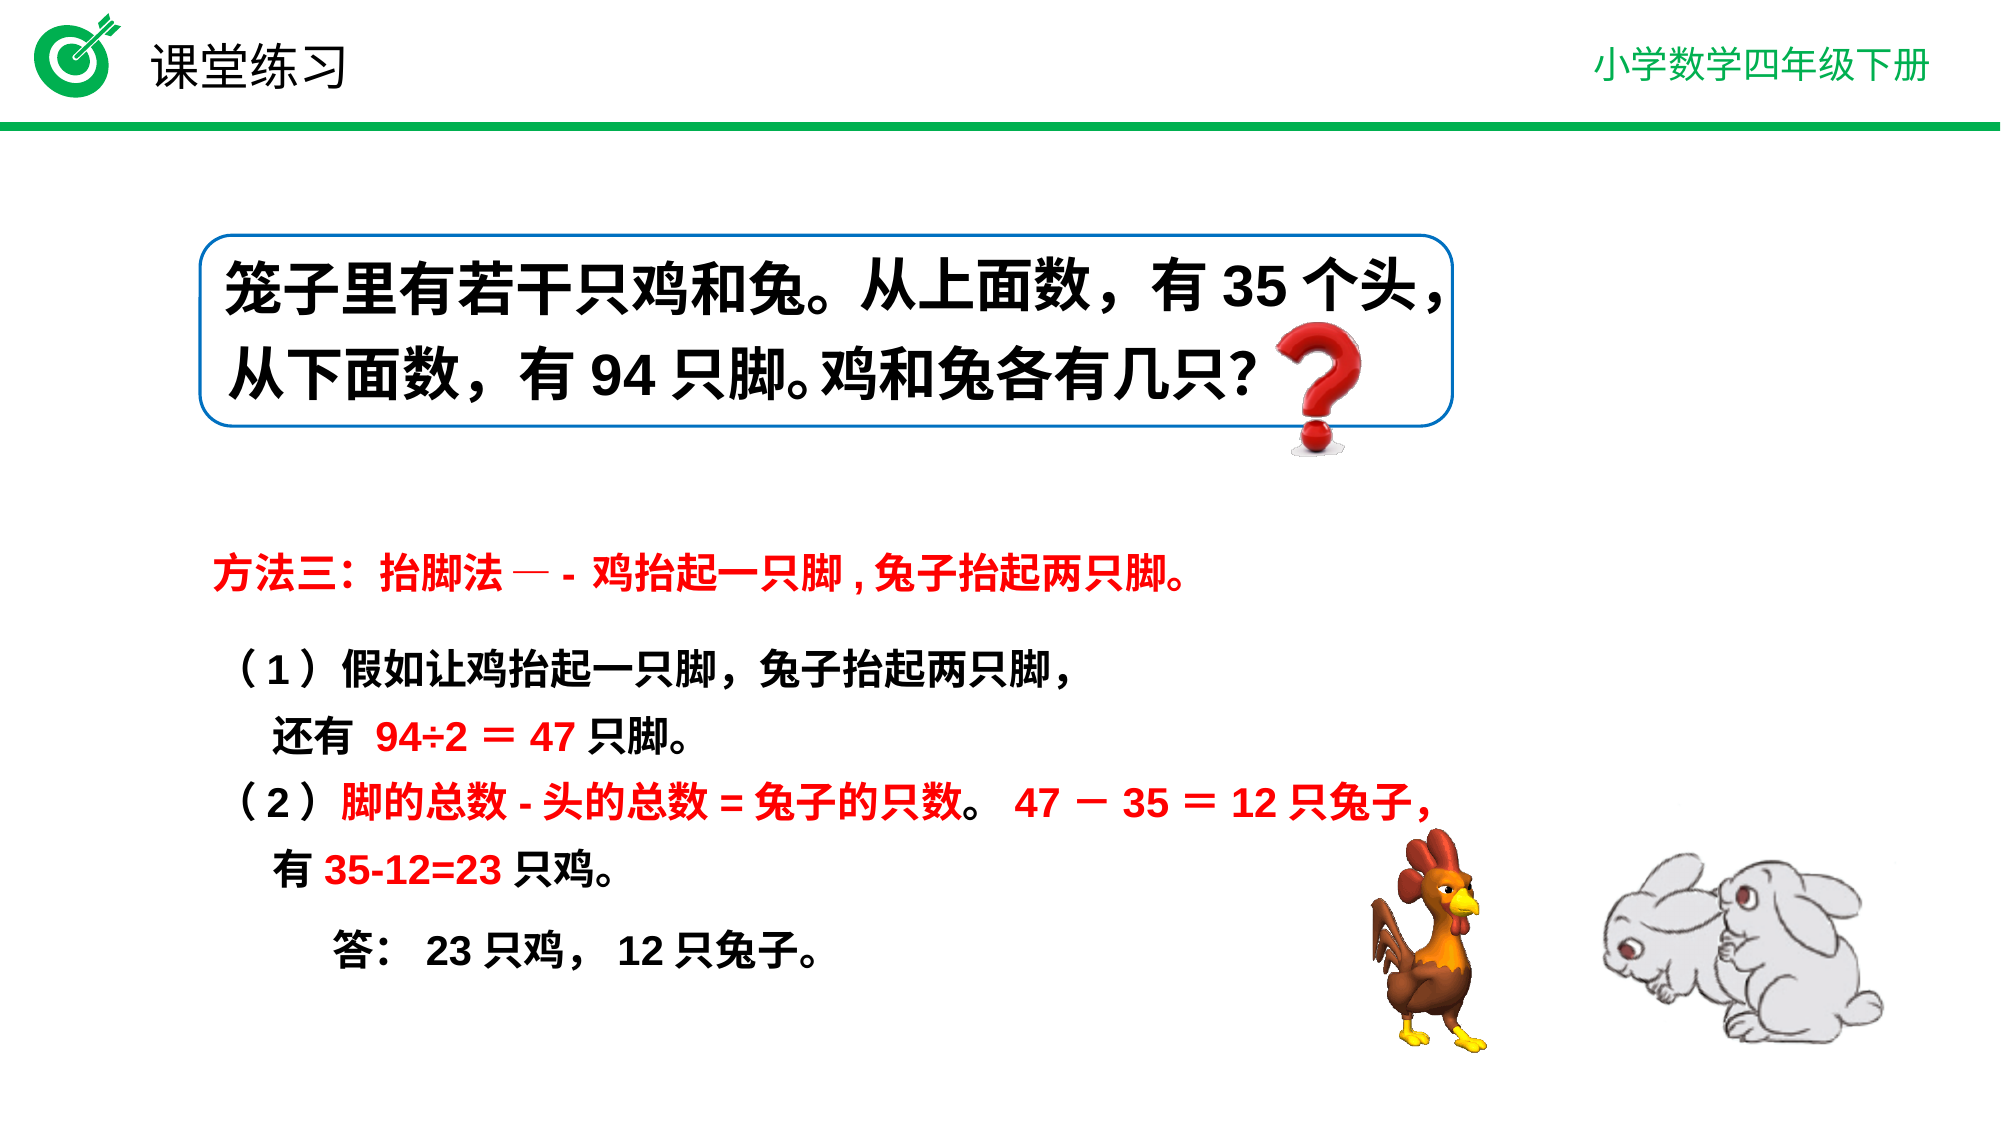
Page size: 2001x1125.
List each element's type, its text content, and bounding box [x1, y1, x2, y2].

text_box 笼子里有若干只鸡和兔。 [198, 234, 1454, 428]
text_box 从下面数，有94只脚。 [212, 329, 805, 415]
picture [1535, 778, 1897, 1066]
picture [1264, 305, 1377, 472]
text_box 课堂练习 [134, 28, 365, 104]
text_box 鸡和兔各有几只？ [805, 329, 1264, 415]
text_box （1）假如让鸡抬起一只脚，兔子抬起两只脚， 还有 94÷2＝47只脚。 （2）脚的总数-头的总数=兔子的只数。47－35＝12只兔子， 有35-12=23只鸡。 [200, 618, 1586, 901]
text_box 方法三：抬脚法 —- 鸡抬起一只脚,兔子抬起两只脚。 [197, 539, 1412, 611]
picture [1359, 823, 1506, 1067]
text_box 答：23只鸡，12只兔子。 [317, 915, 897, 981]
